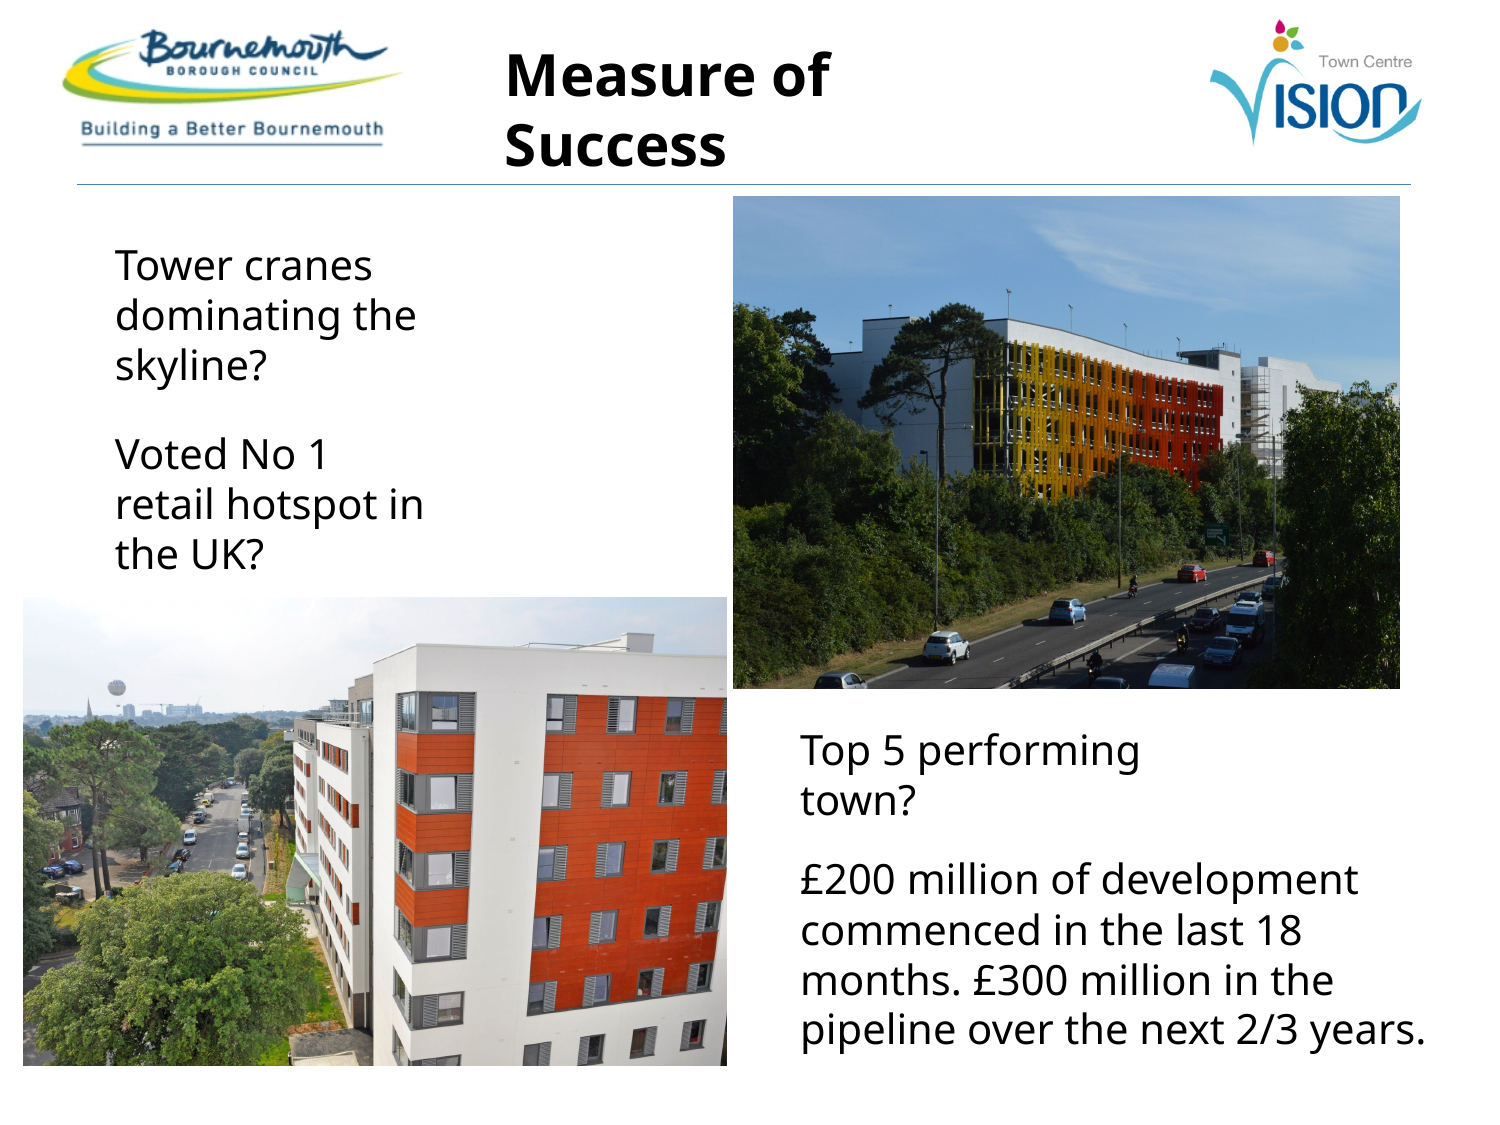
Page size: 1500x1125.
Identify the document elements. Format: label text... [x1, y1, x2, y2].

text_box Voted No 1 retail hotspot in the UK? [100, 420, 455, 586]
text_box Tower cranes dominating the skyline? [100, 231, 561, 397]
text_box £200 million of development commenced in the last 18 months. £300 million in the pipeline over the next 2/3 years. [785, 845, 1447, 1061]
picture [52, 18, 420, 162]
picture [22, 597, 727, 1066]
text_box [773, 893, 1415, 963]
text_box Measure of Success [490, 30, 1046, 183]
picture [1210, 18, 1422, 147]
picture [733, 196, 1400, 690]
text_box Top 5 performing town? [785, 715, 1211, 831]
